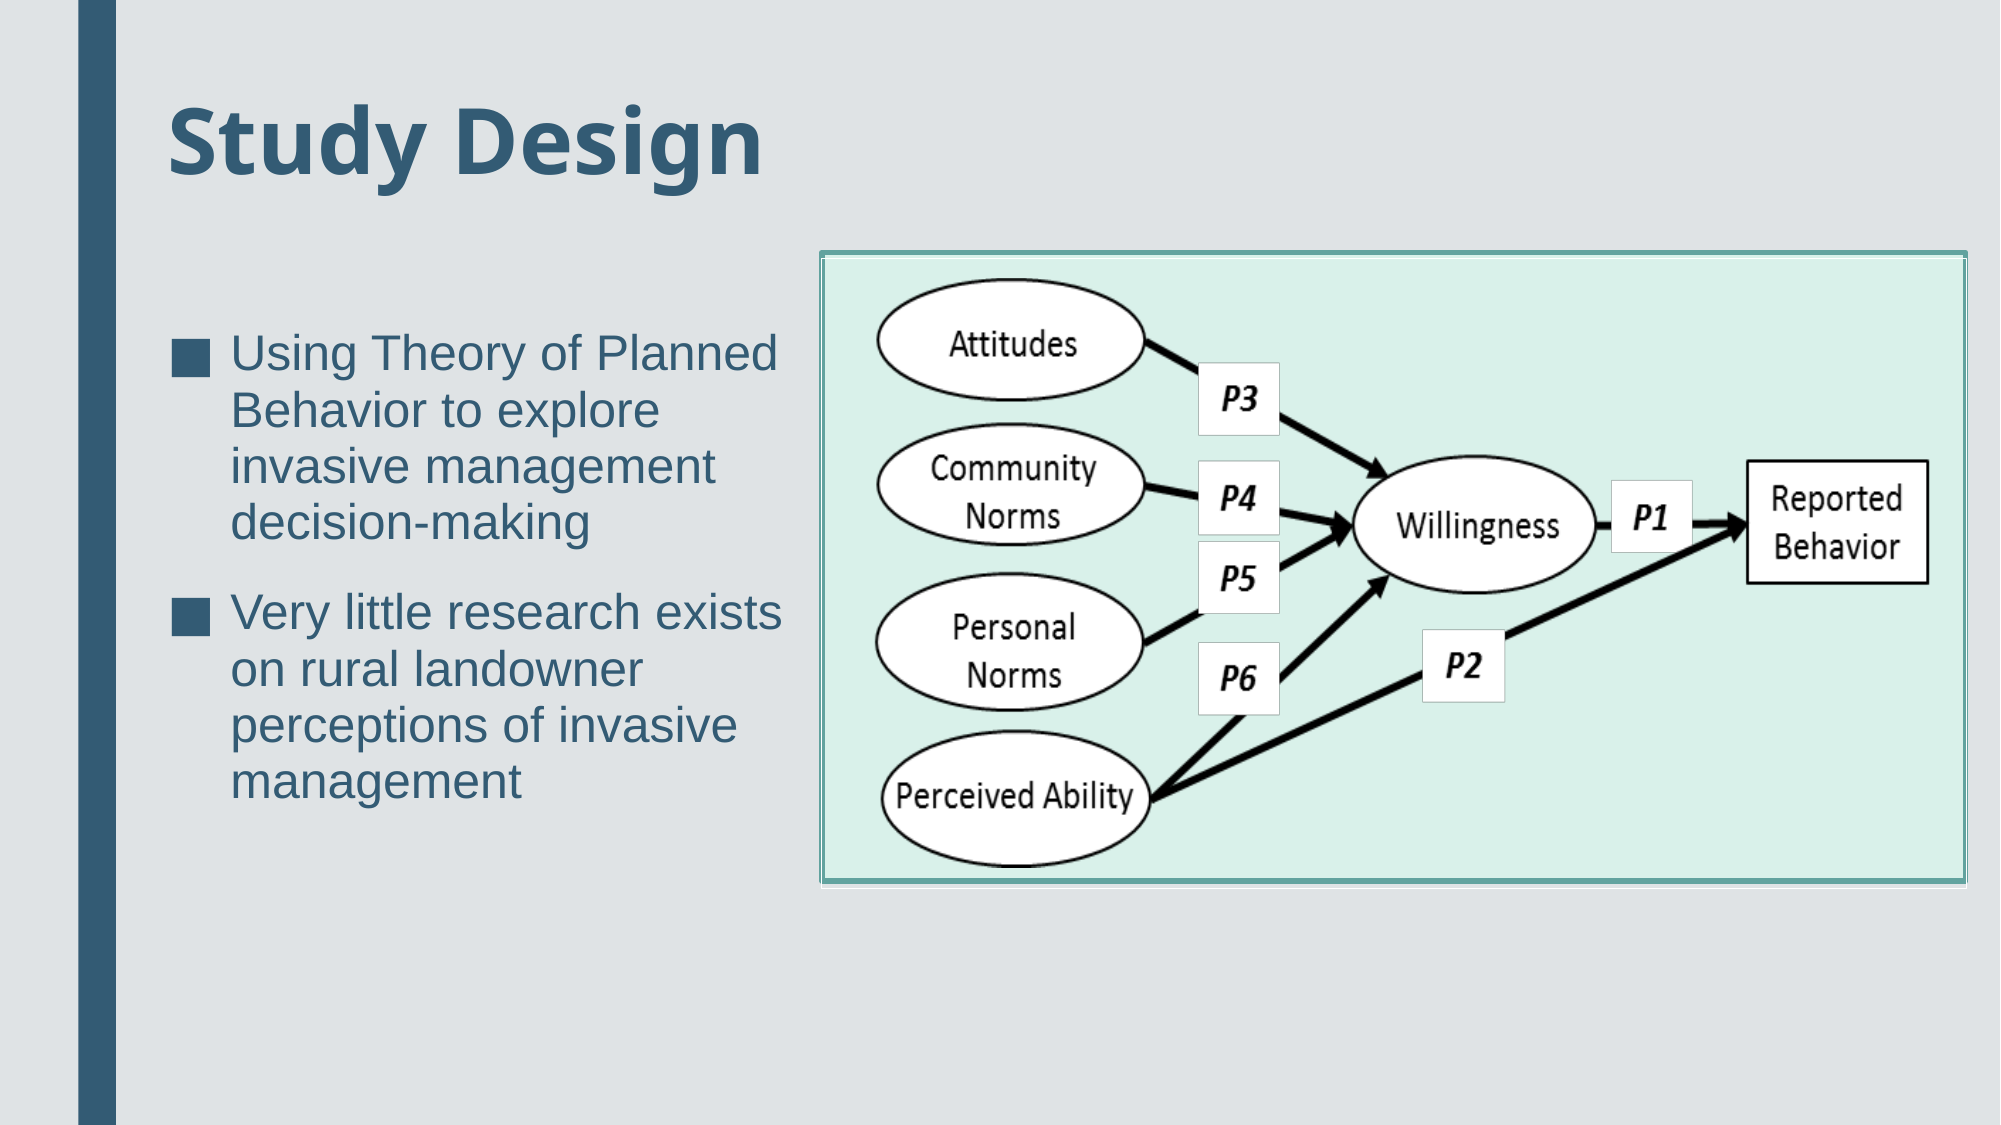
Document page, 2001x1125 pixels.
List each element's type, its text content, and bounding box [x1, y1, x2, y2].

title Study Design [152, 88, 1569, 224]
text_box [821, 252, 1966, 888]
text_box Using Theory of Planned Behavior to explore invasive management decision-making Very little research exists on rural landowner perceptions of invasive management [152, 318, 821, 879]
